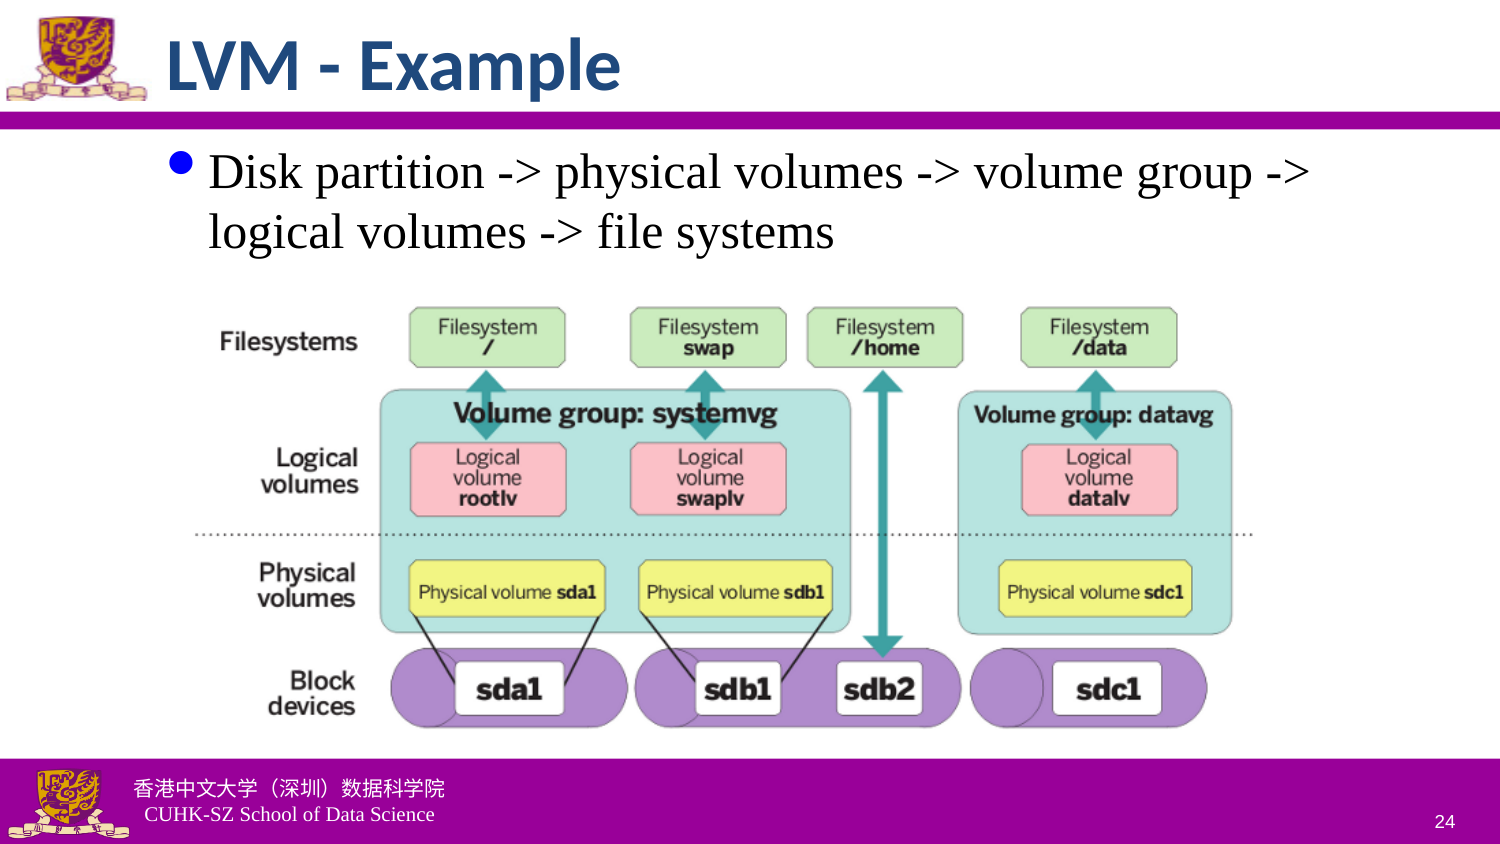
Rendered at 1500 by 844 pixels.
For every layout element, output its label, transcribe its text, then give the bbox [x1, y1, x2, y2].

slide_number 24 [1120, 802, 1471, 844]
picture [179, 292, 1272, 746]
picture [5, 15, 152, 101]
list Disk partition -> physical volumes -> volume group -> logical volumes -> file systems [150, 130, 1409, 265]
picture [7, 768, 130, 839]
title LVM - Example [150, 17, 1424, 104]
